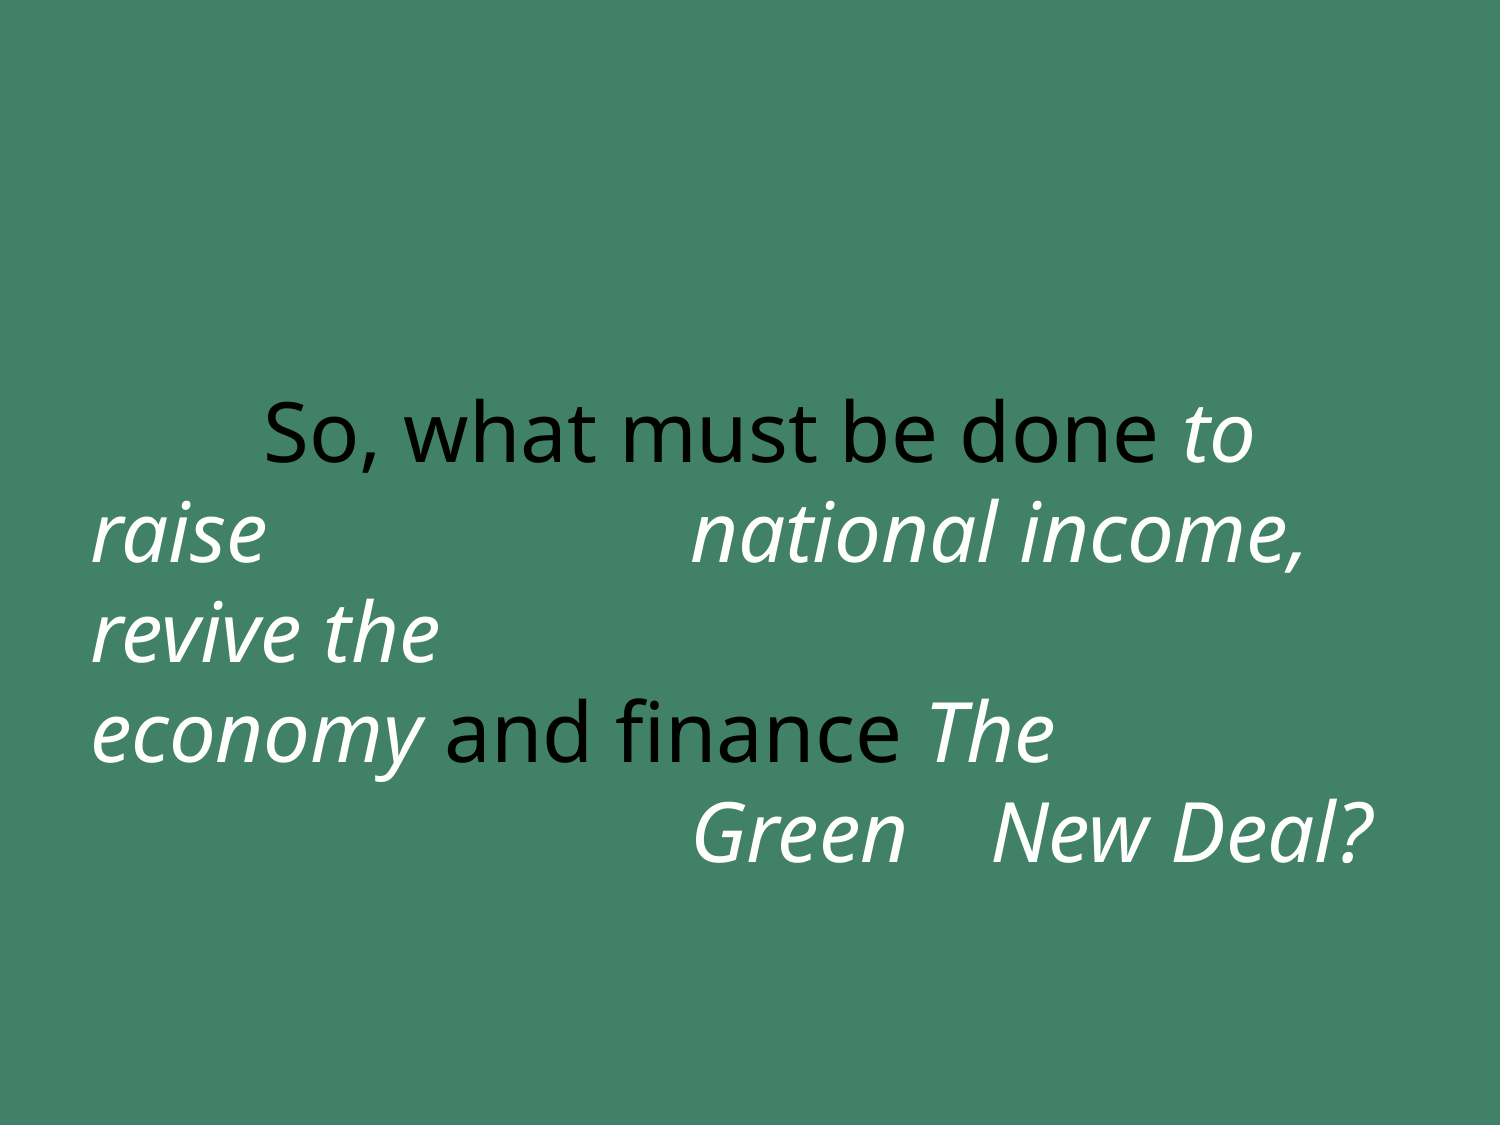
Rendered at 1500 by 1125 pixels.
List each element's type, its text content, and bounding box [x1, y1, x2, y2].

list So, what must be done to raise national income, revive the economy and finance The Green New Deal? [75, 158, 1448, 1005]
